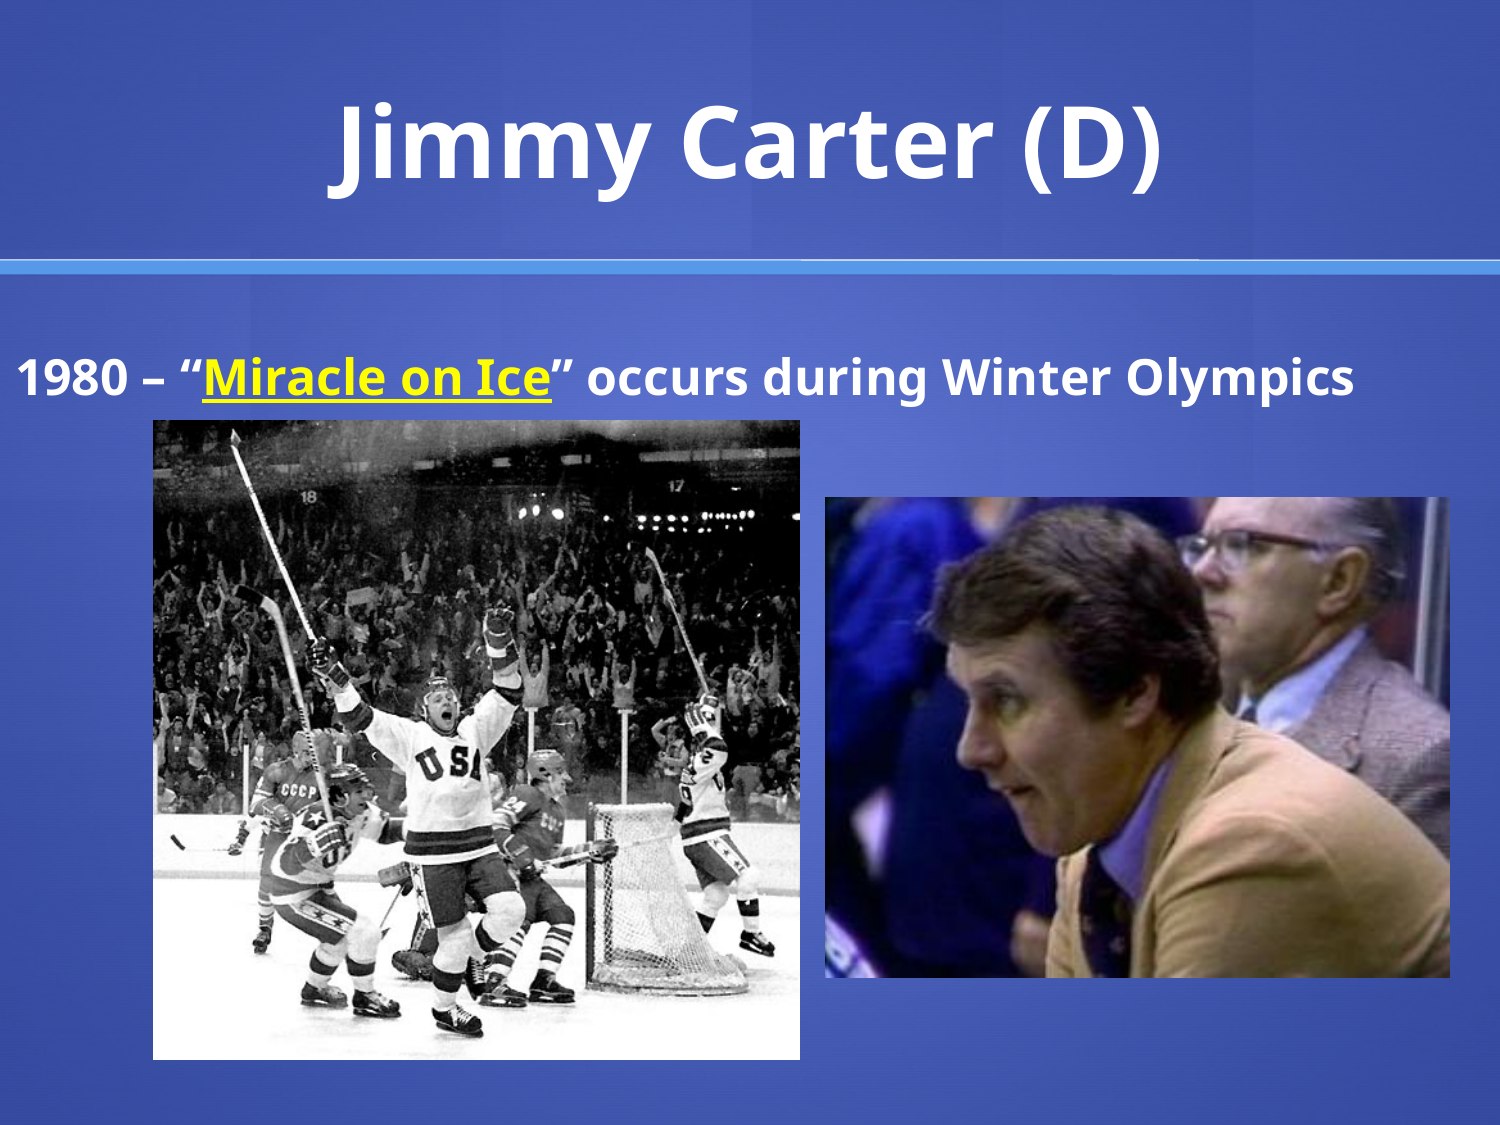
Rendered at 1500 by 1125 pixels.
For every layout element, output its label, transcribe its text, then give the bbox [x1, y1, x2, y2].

picture [152, 419, 801, 1061]
picture [823, 496, 1451, 979]
list 1980 – “Miracle on Ice” occurs during Winter Olympics [0, 337, 1500, 1060]
title Jimmy Carter (D) [75, 45, 1425, 233]
